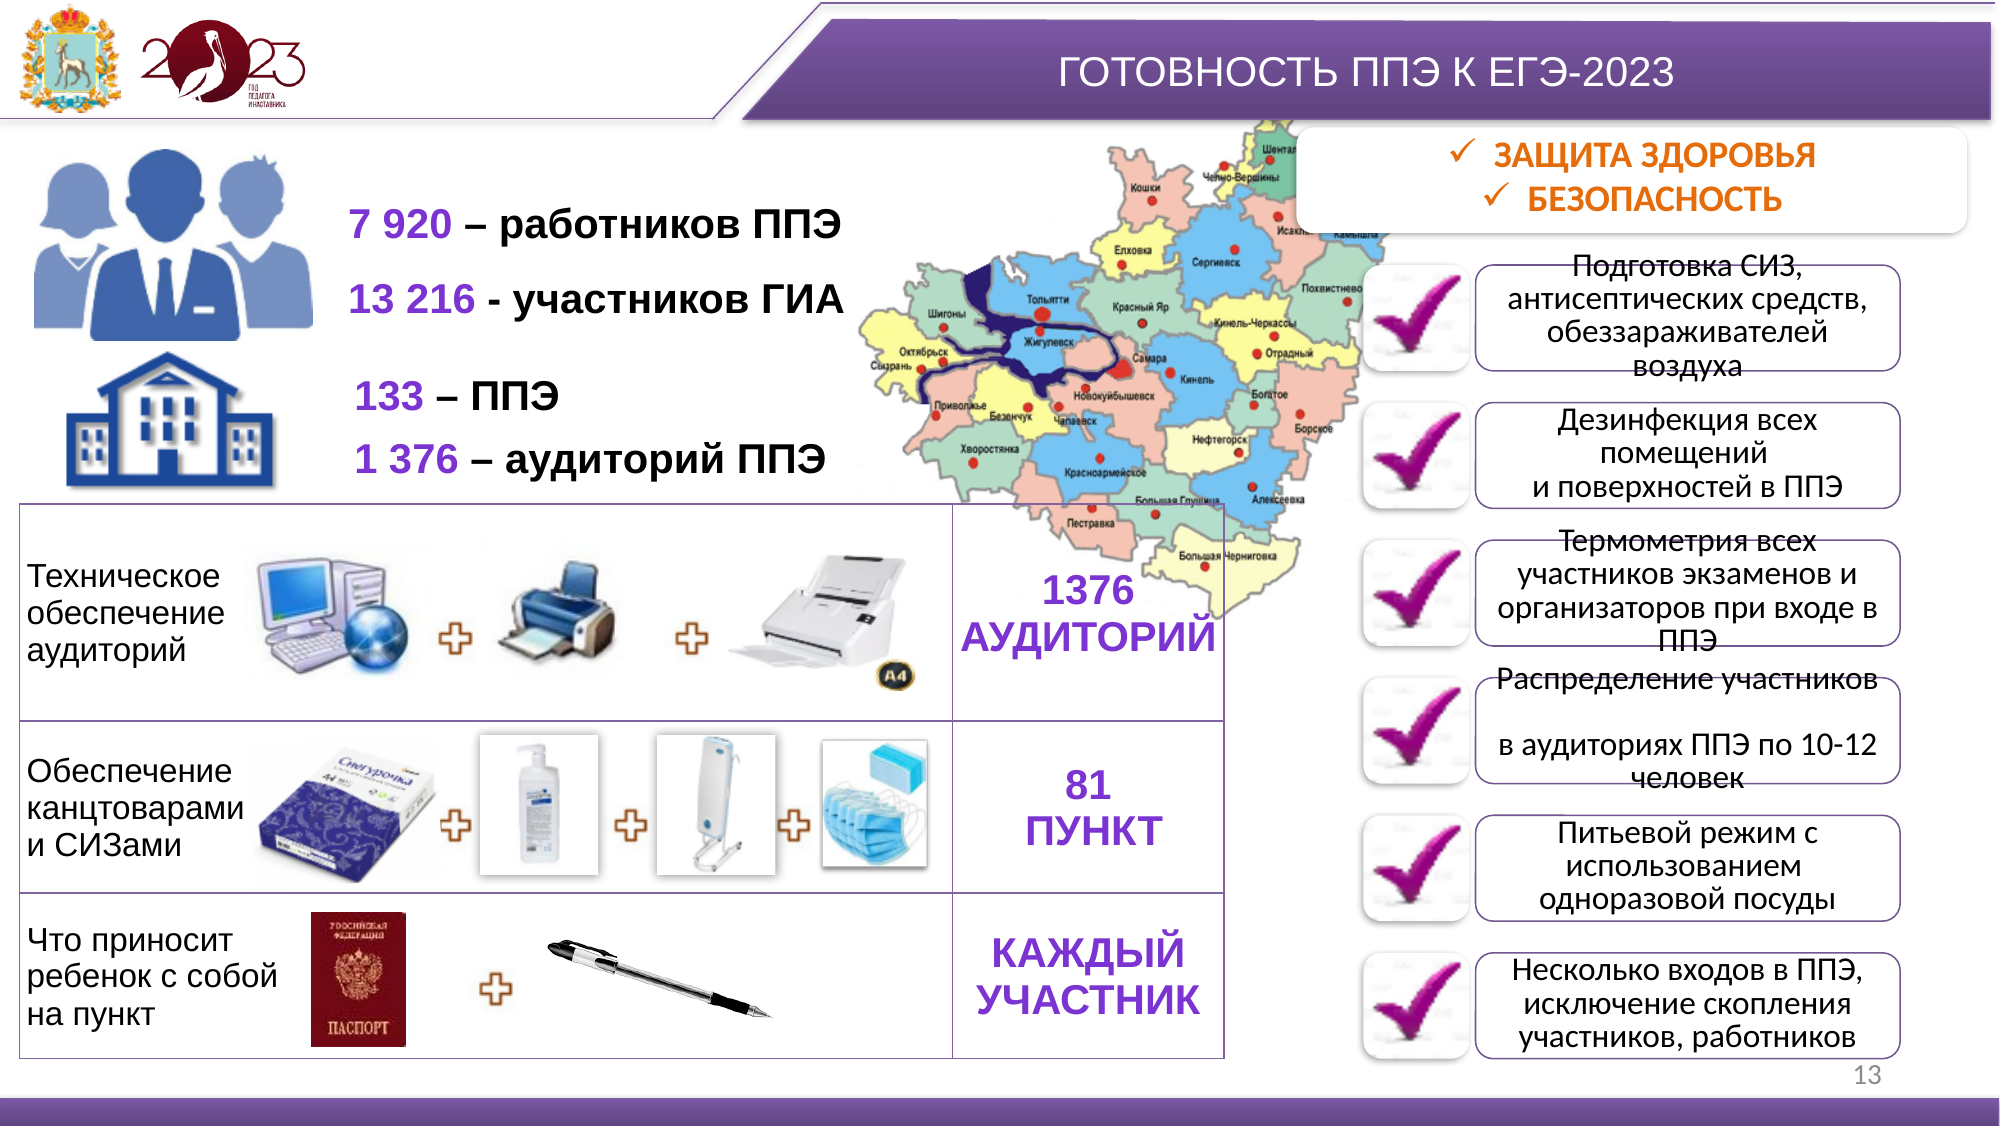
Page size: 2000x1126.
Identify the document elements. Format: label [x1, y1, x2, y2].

picture [19, 2, 122, 114]
picture [765, 794, 820, 856]
picture [663, 608, 717, 670]
text_box [1212, 127, 2000, 1059]
text_box [0, 2, 1999, 1126]
picture [311, 912, 406, 1048]
picture [467, 958, 522, 1020]
picture [726, 551, 920, 691]
picture [244, 541, 632, 685]
picture [601, 795, 656, 857]
picture [137, 16, 309, 114]
picture [33, 148, 313, 341]
picture [250, 738, 481, 884]
picture [532, 914, 793, 1034]
